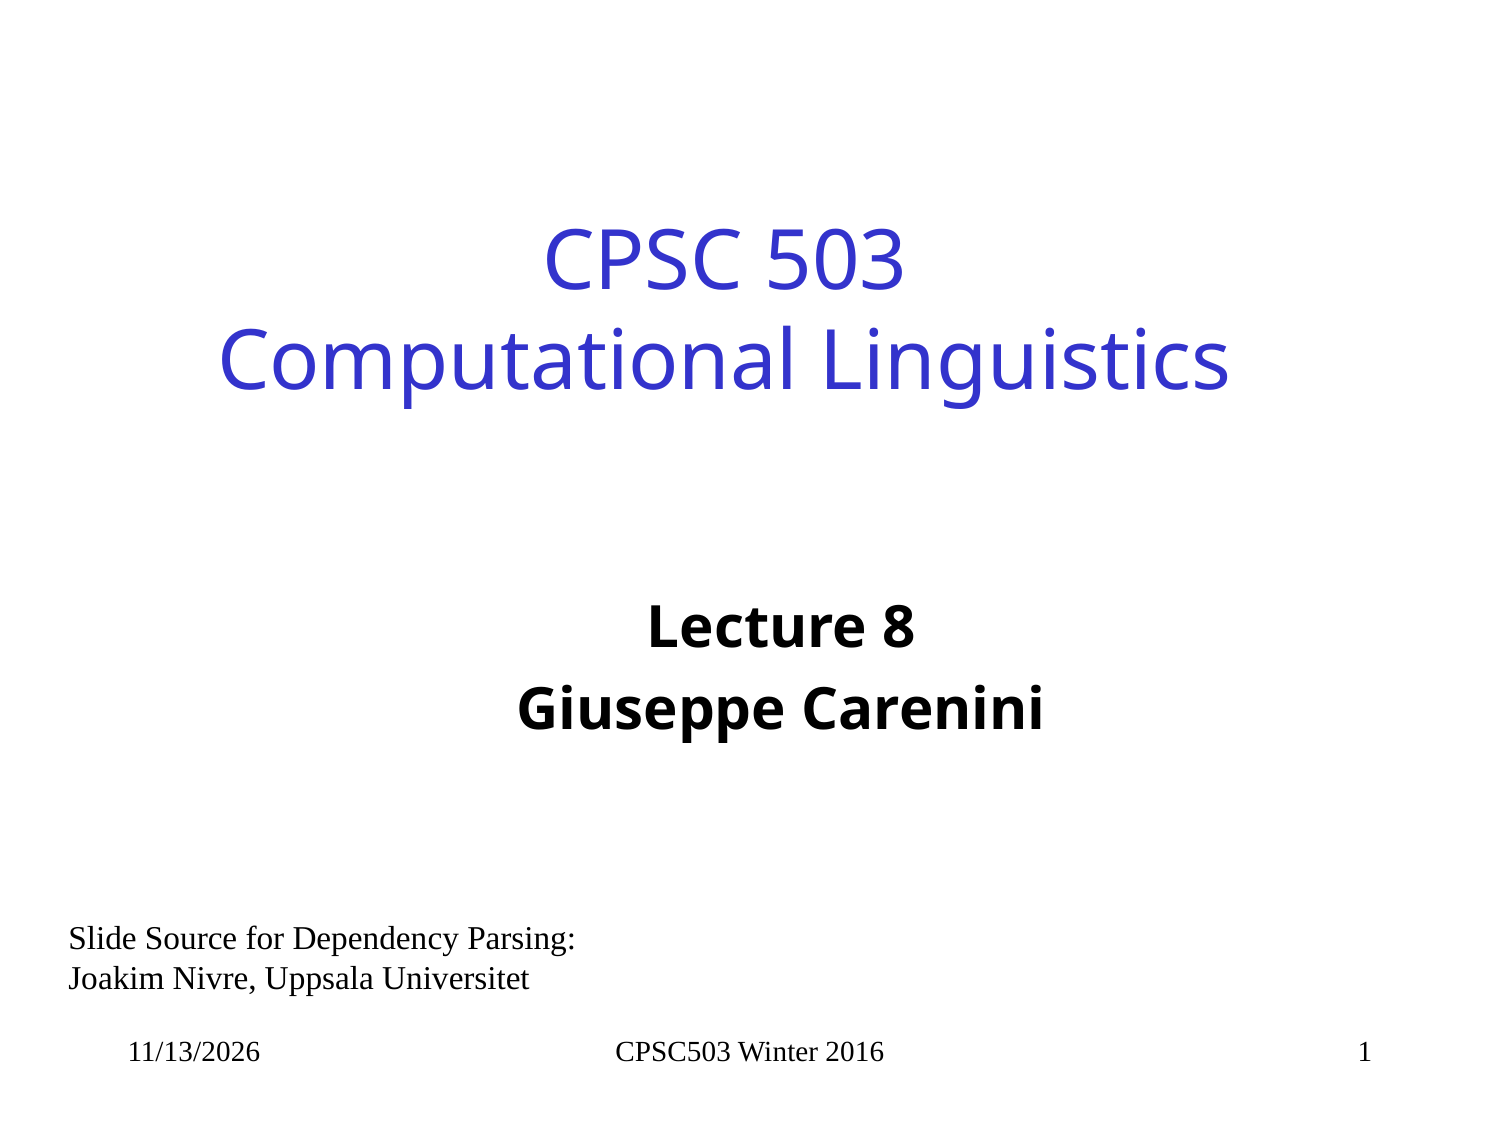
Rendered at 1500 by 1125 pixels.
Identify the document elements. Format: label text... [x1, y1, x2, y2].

footer CPSC503 Winter 2016 [512, 1024, 988, 1101]
slide_number 1 [1074, 1024, 1388, 1101]
subtitle Lecture 8 Giuseppe Carenini [224, 499, 1338, 838]
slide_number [112, 1024, 426, 1101]
text_box Slide Source for Dependency Parsing: Joakim Nivre, Uppsala Universitet [53, 908, 601, 1004]
title CPSC 503 Computational Linguistics [87, 212, 1363, 401]
